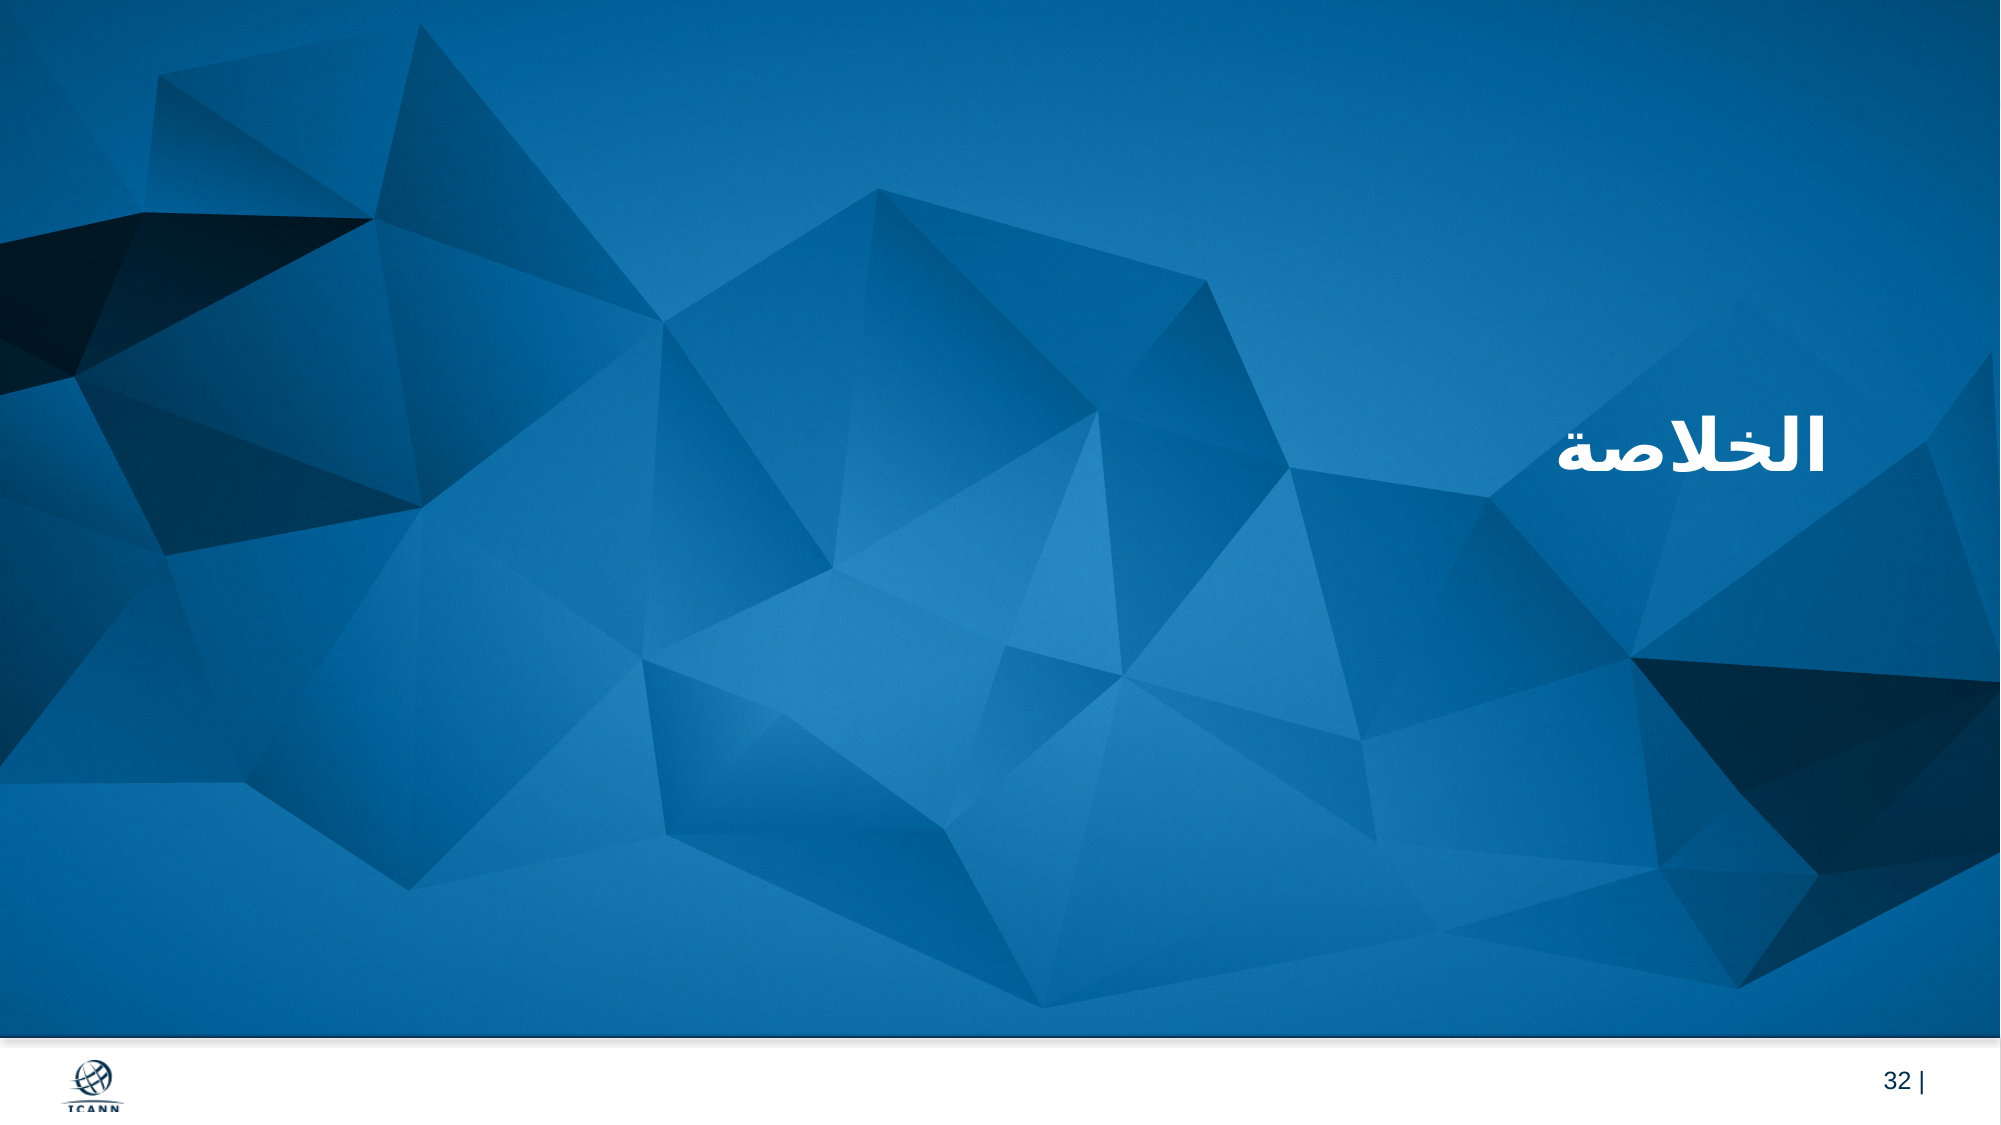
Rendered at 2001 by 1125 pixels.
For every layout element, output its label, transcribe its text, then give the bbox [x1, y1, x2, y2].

picture [0, 0, 2000, 1036]
title الخلاصة [123, 214, 1845, 494]
